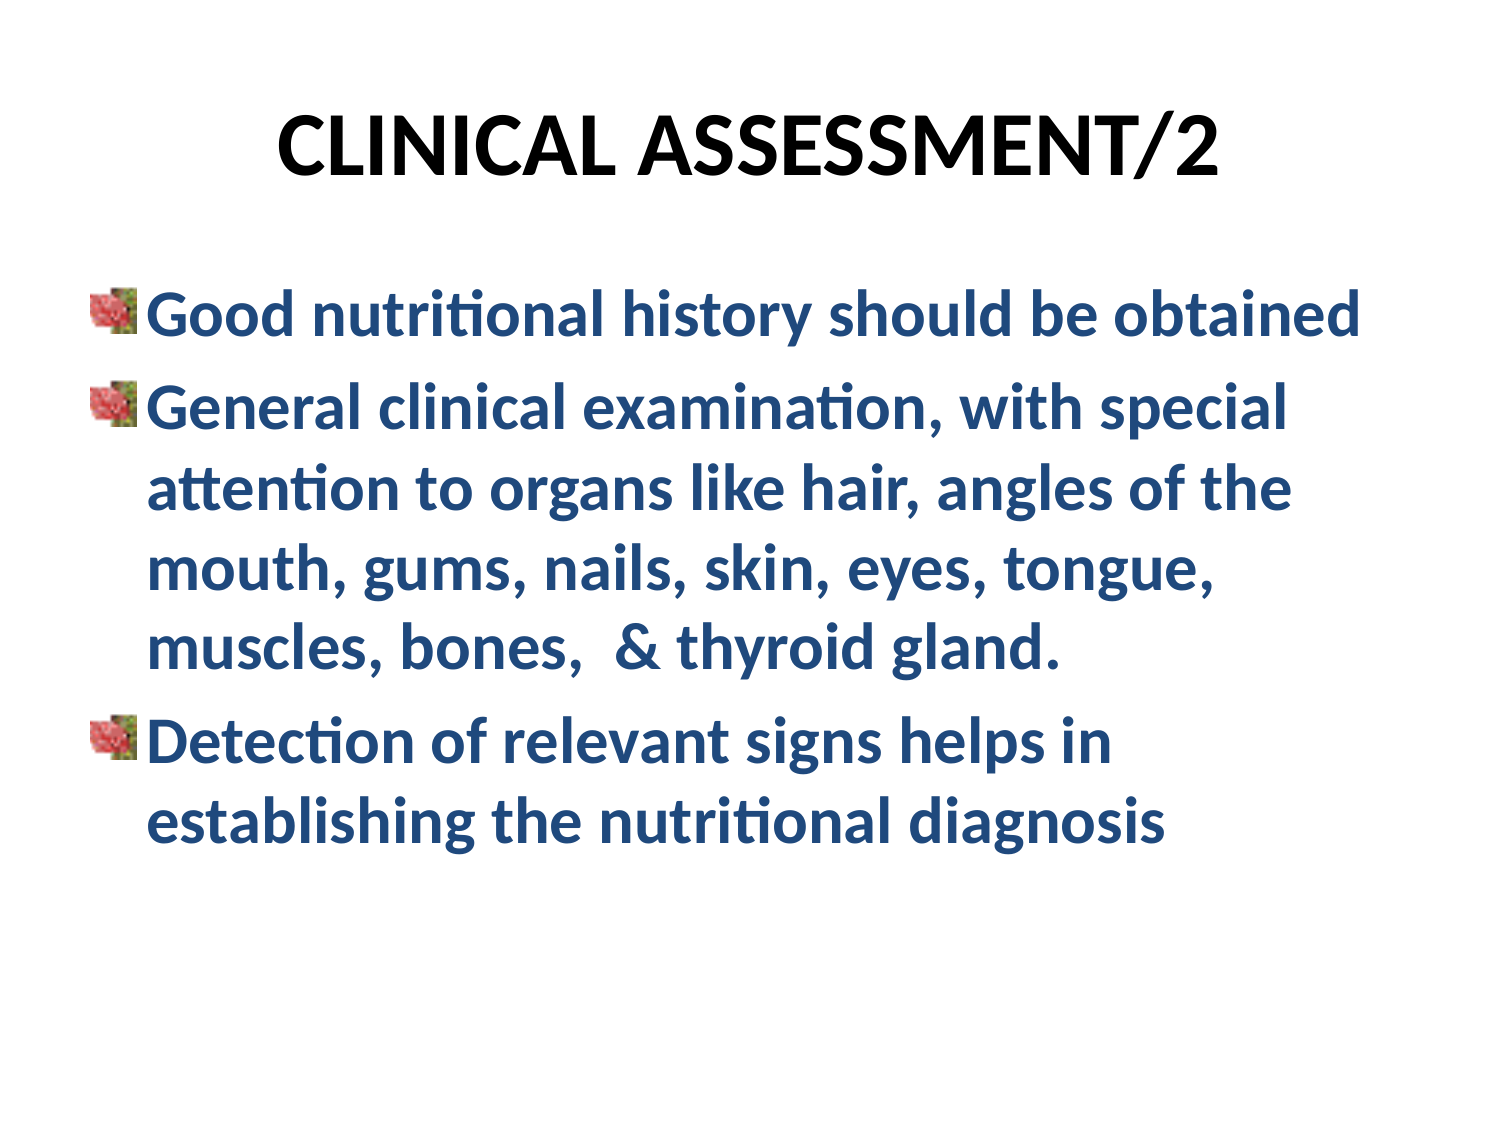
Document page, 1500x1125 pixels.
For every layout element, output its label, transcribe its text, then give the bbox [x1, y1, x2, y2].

list Good nutritional history should be obtained General clinical examination, with special attention to organs like hair, angles of the mouth, gums, nails, skin, eyes, tongue, muscles, bones, & thyroid gland. Detection of relevant signs helps in establishing the nutritional diagnosis [75, 262, 1425, 1005]
picture [90, 713, 137, 760]
picture [90, 379, 137, 427]
title CLINICAL ASSESSMENT/2 [75, 45, 1425, 233]
picture [90, 286, 137, 334]
